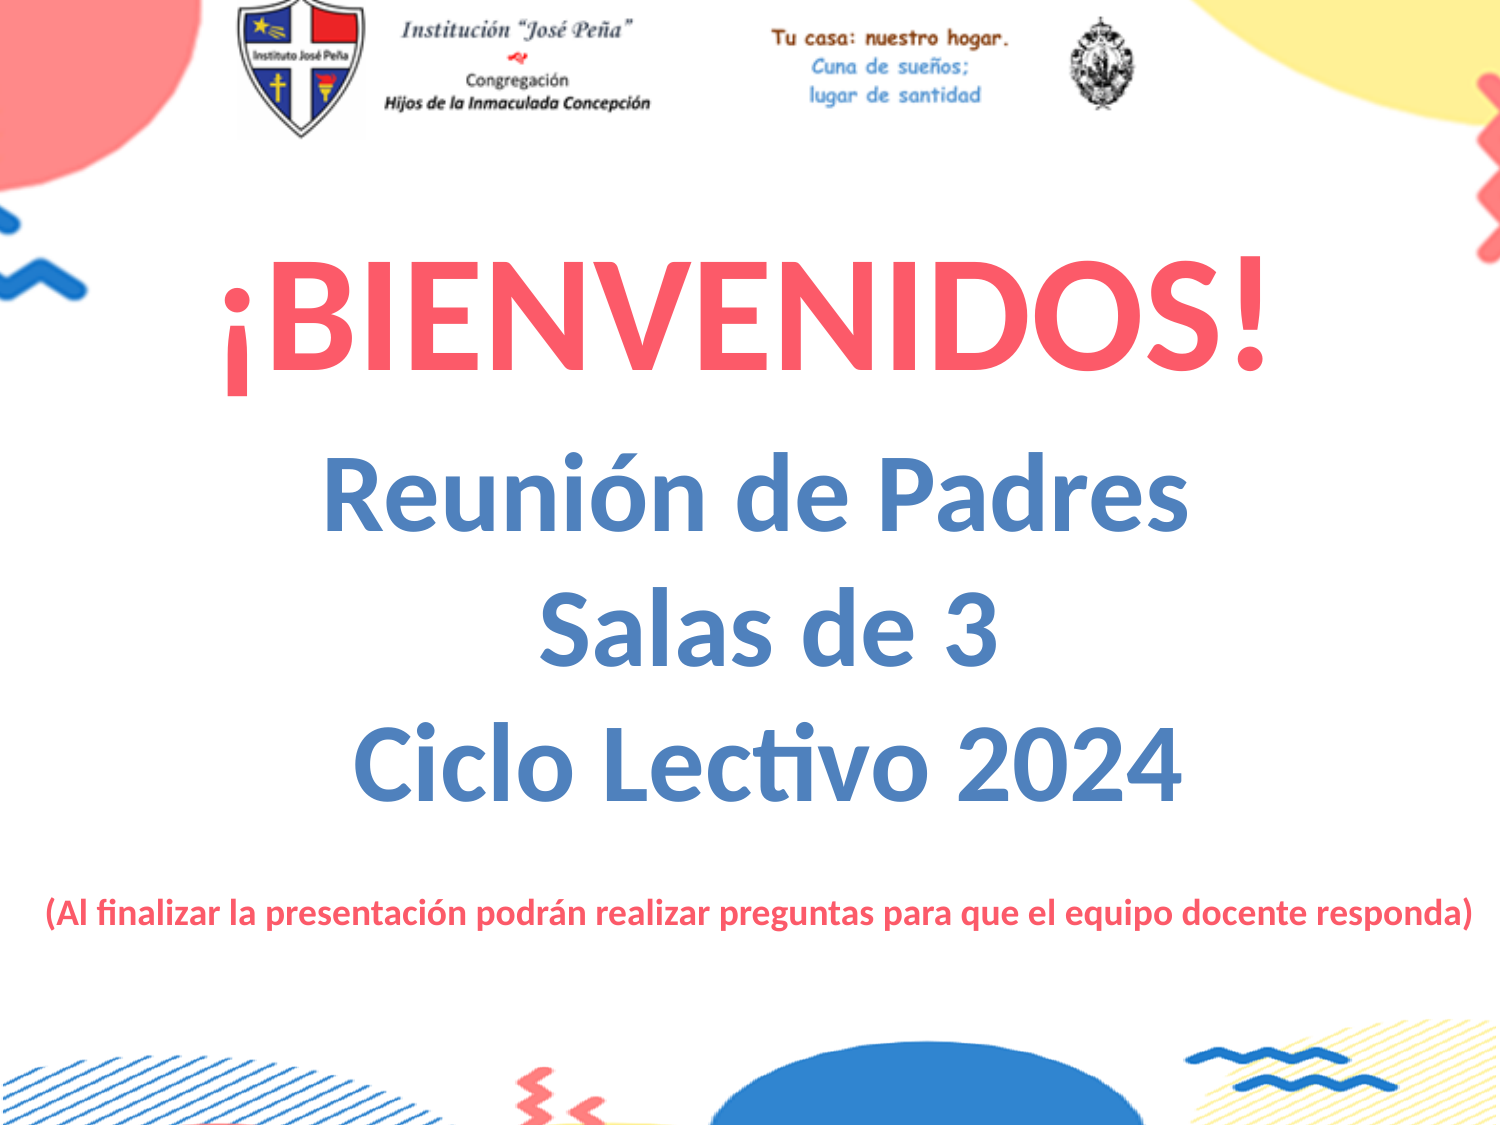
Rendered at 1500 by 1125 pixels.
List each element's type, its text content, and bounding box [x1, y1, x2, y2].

text_box (Al finalizar la presentación podrán realizar preguntas para que el equipo docente responda) [29, 880, 1500, 941]
picture [0, 0, 1500, 416]
picture [0, 1011, 1500, 1125]
text_box Reunión de Padres Salas de 3 Ciclo Lectivo 2024 [182, 424, 1356, 832]
